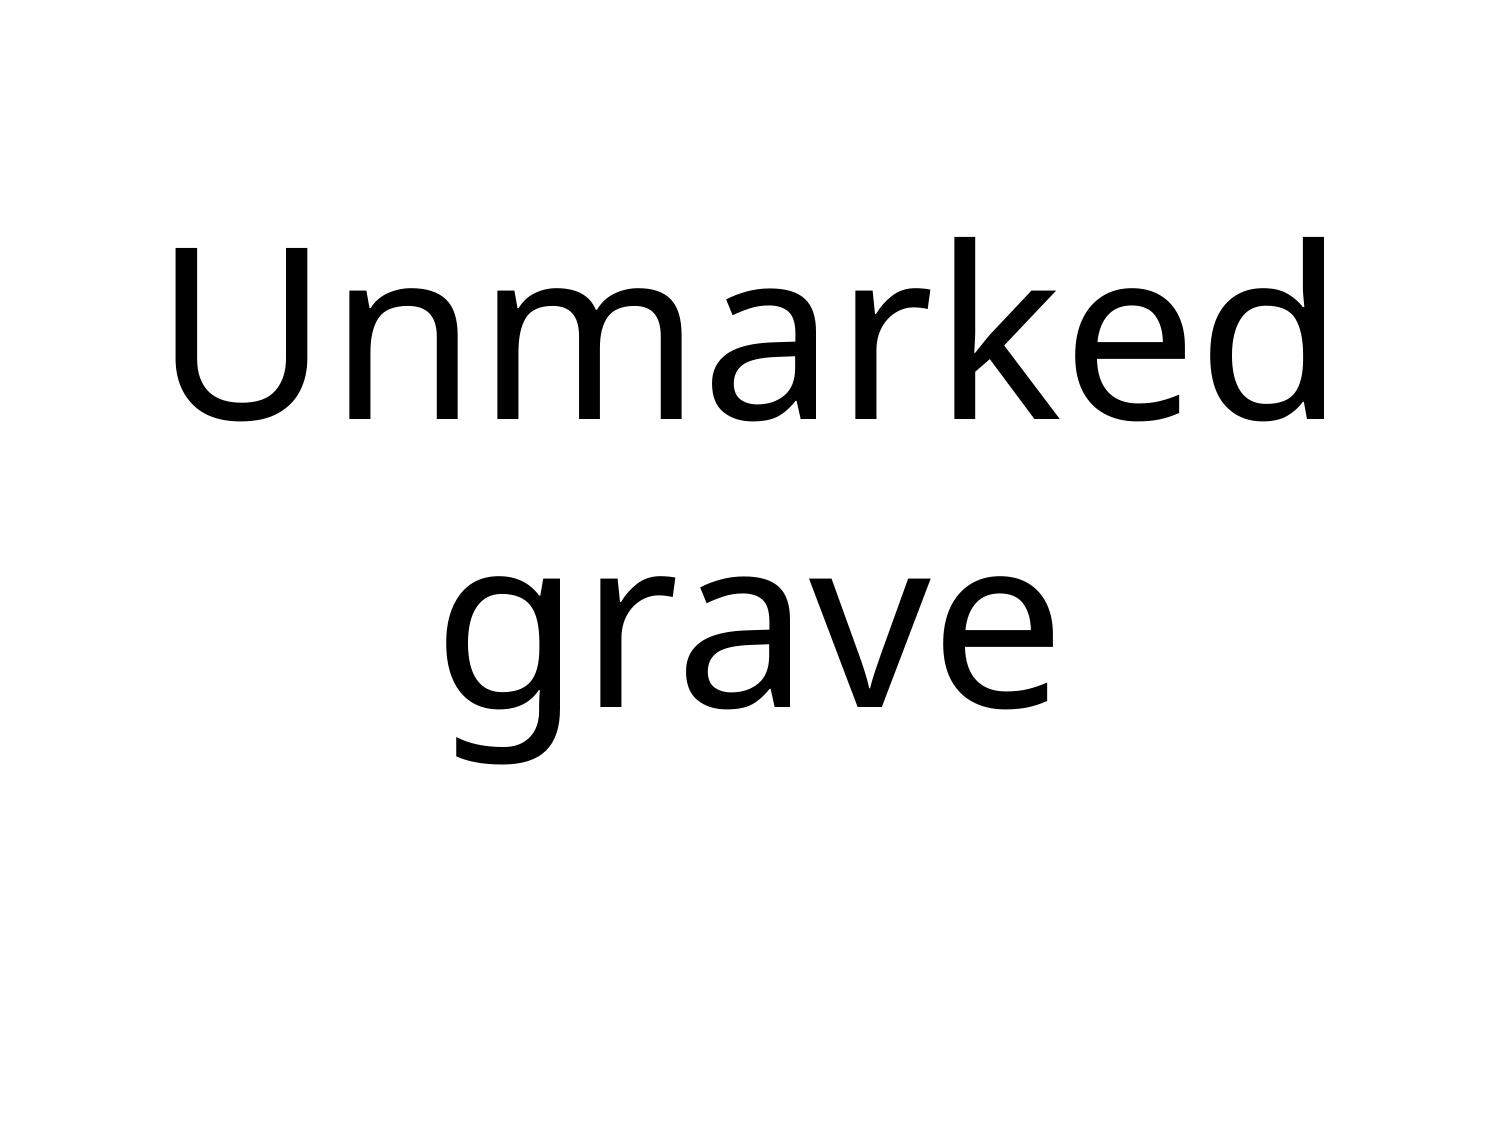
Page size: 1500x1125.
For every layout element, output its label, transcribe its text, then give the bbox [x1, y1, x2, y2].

text_box Unmarked grave [0, 172, 1500, 763]
